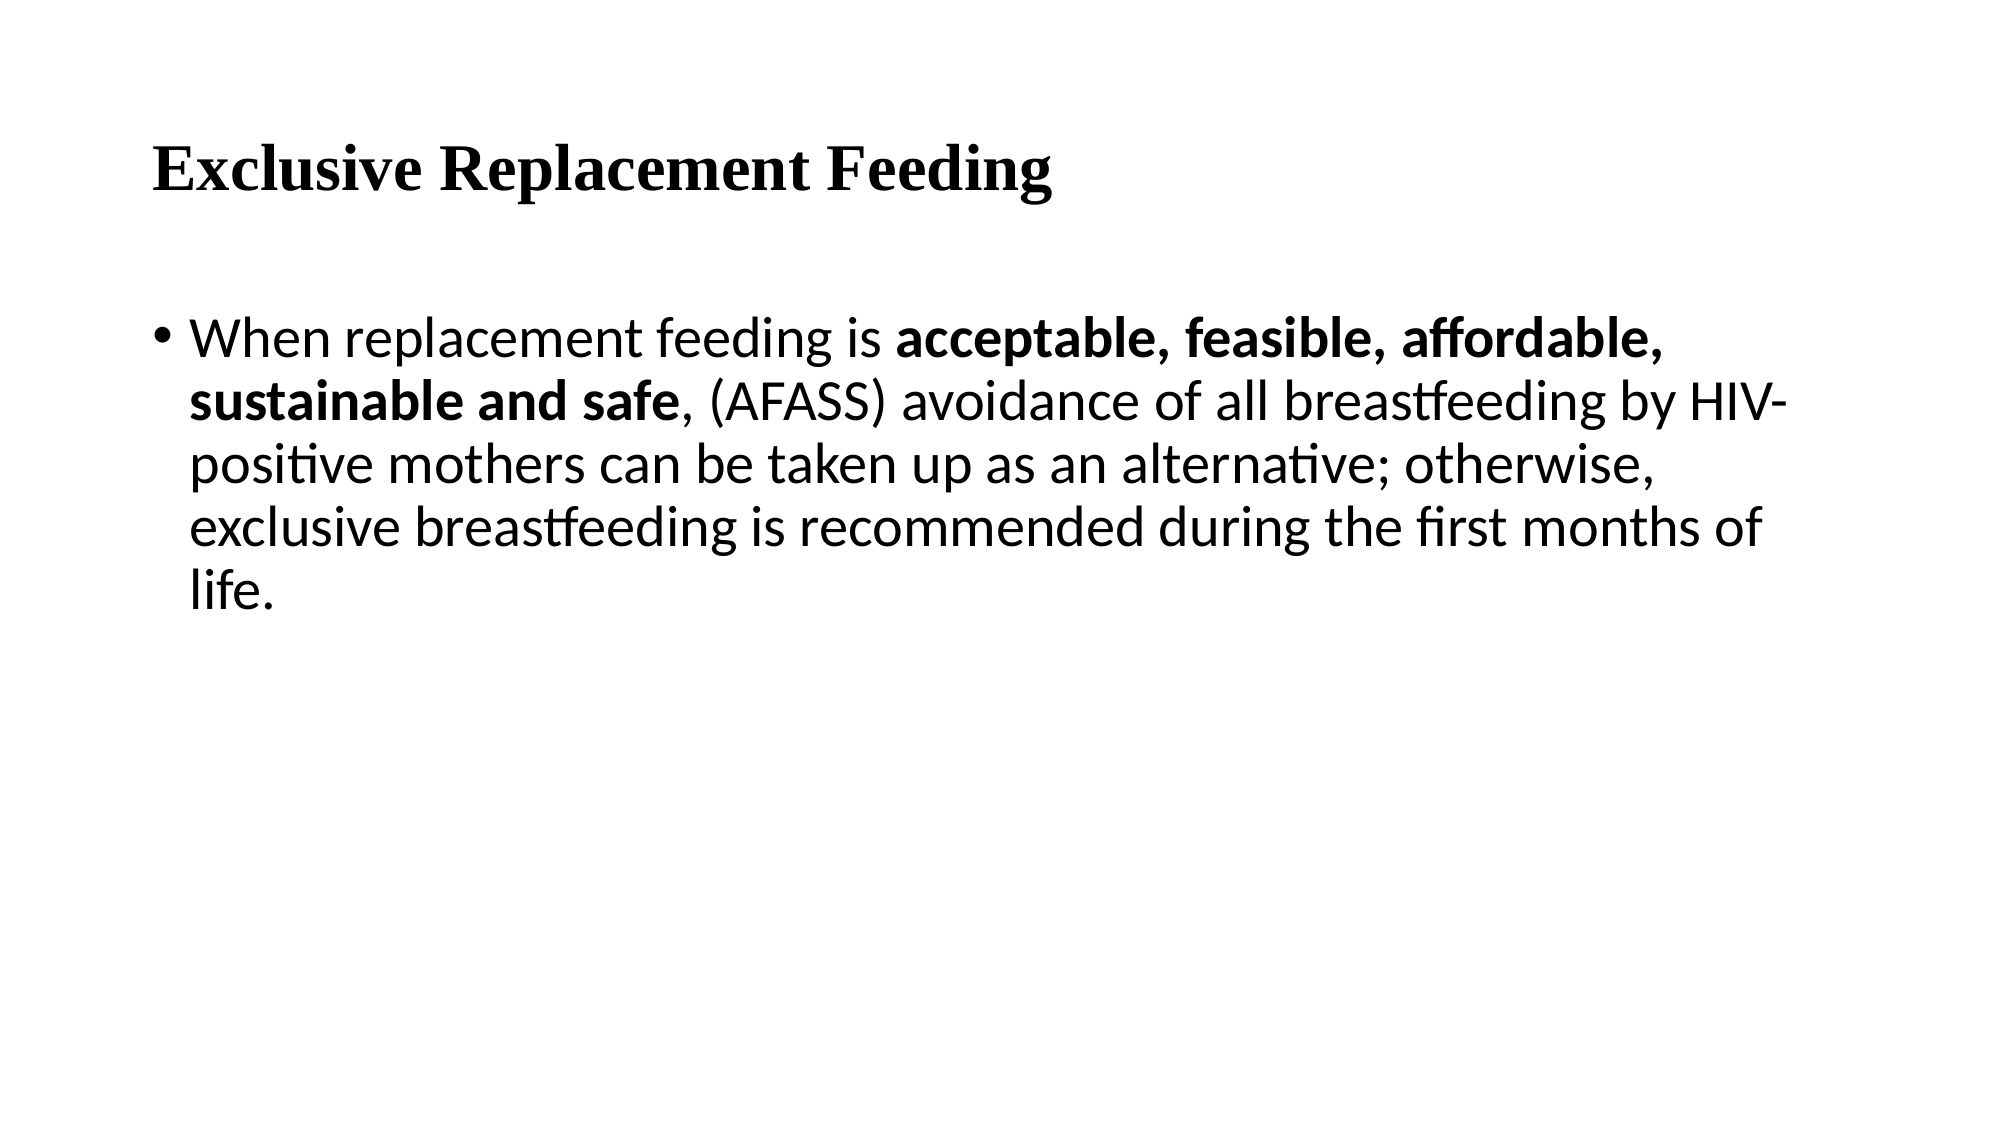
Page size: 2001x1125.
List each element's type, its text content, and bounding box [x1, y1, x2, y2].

title Exclusive Replacement Feeding [137, 59, 1863, 278]
list When replacement feeding is acceptable, feasible, affordable, sustainable and safe, (AFASS) avoidance of all breastfeeding by HIV-positive mothers can be taken up as an alternative; otherwise, exclusive breastfeeding is recommended during the first months of life. [137, 299, 1863, 1014]
